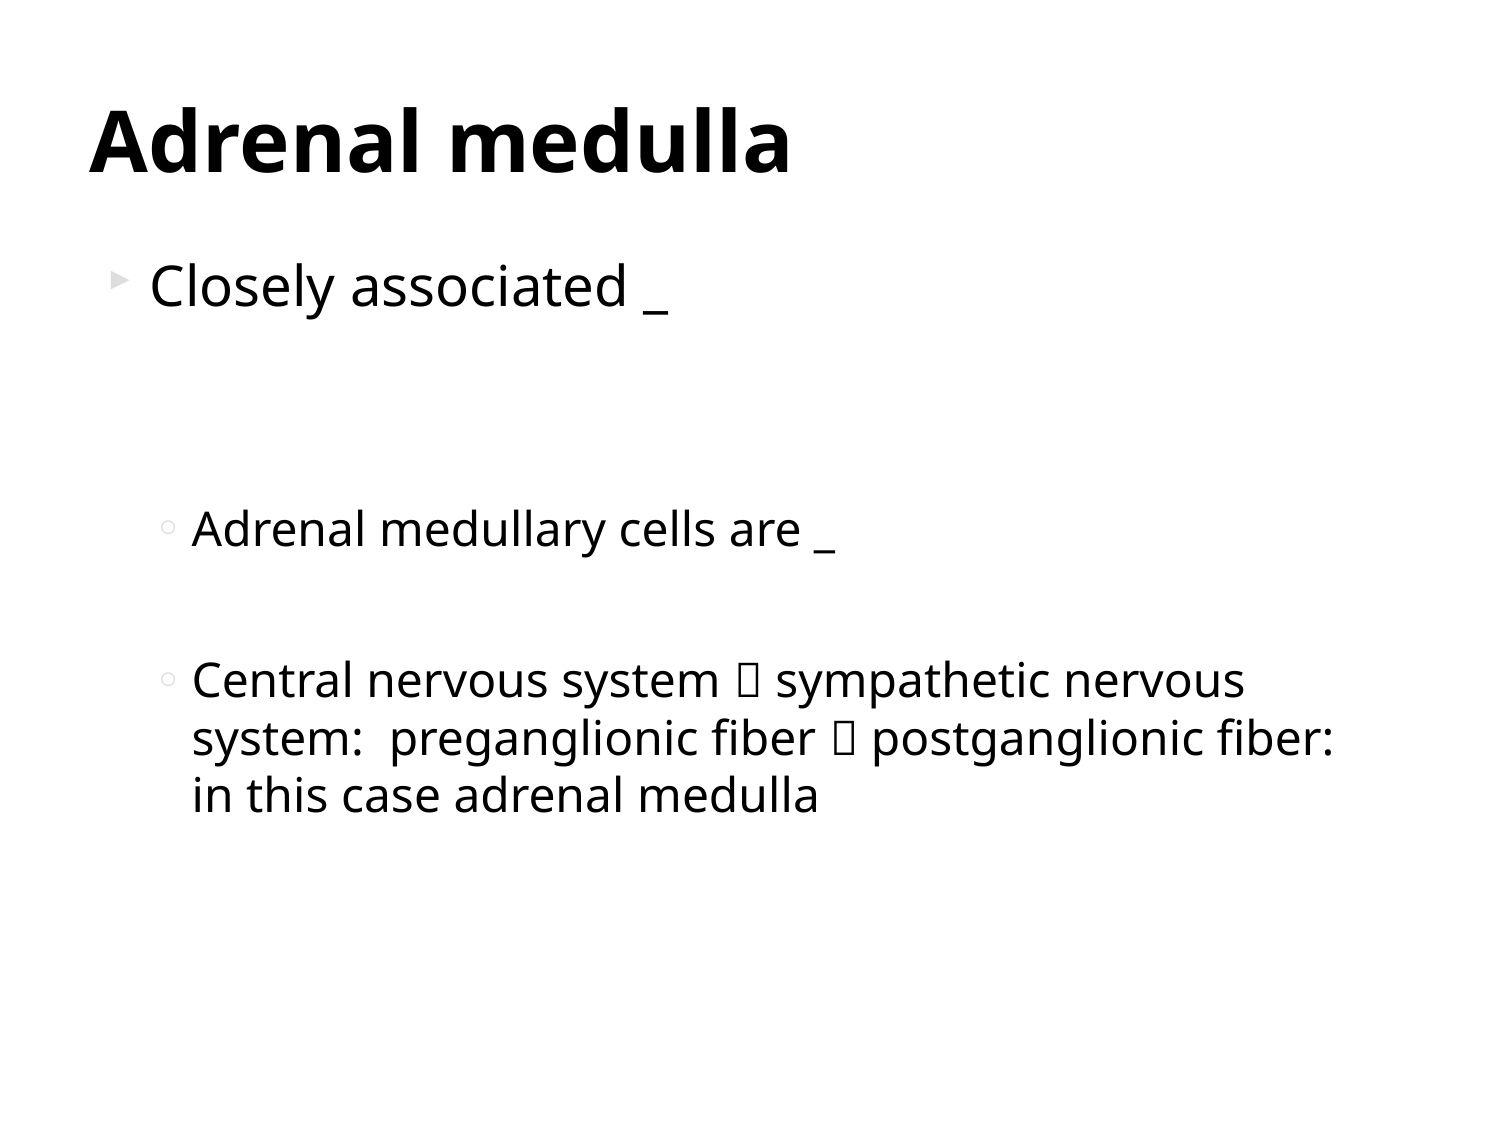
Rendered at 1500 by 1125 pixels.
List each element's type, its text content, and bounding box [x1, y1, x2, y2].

list Closely associated _ Adrenal medullary cells are _ Central nervous system  sympathetic nervous system: preganglionic fiber  postganglionic fiber: in this case adrenal medulla [75, 243, 1425, 986]
title Adrenal medulla [75, 45, 1425, 233]
